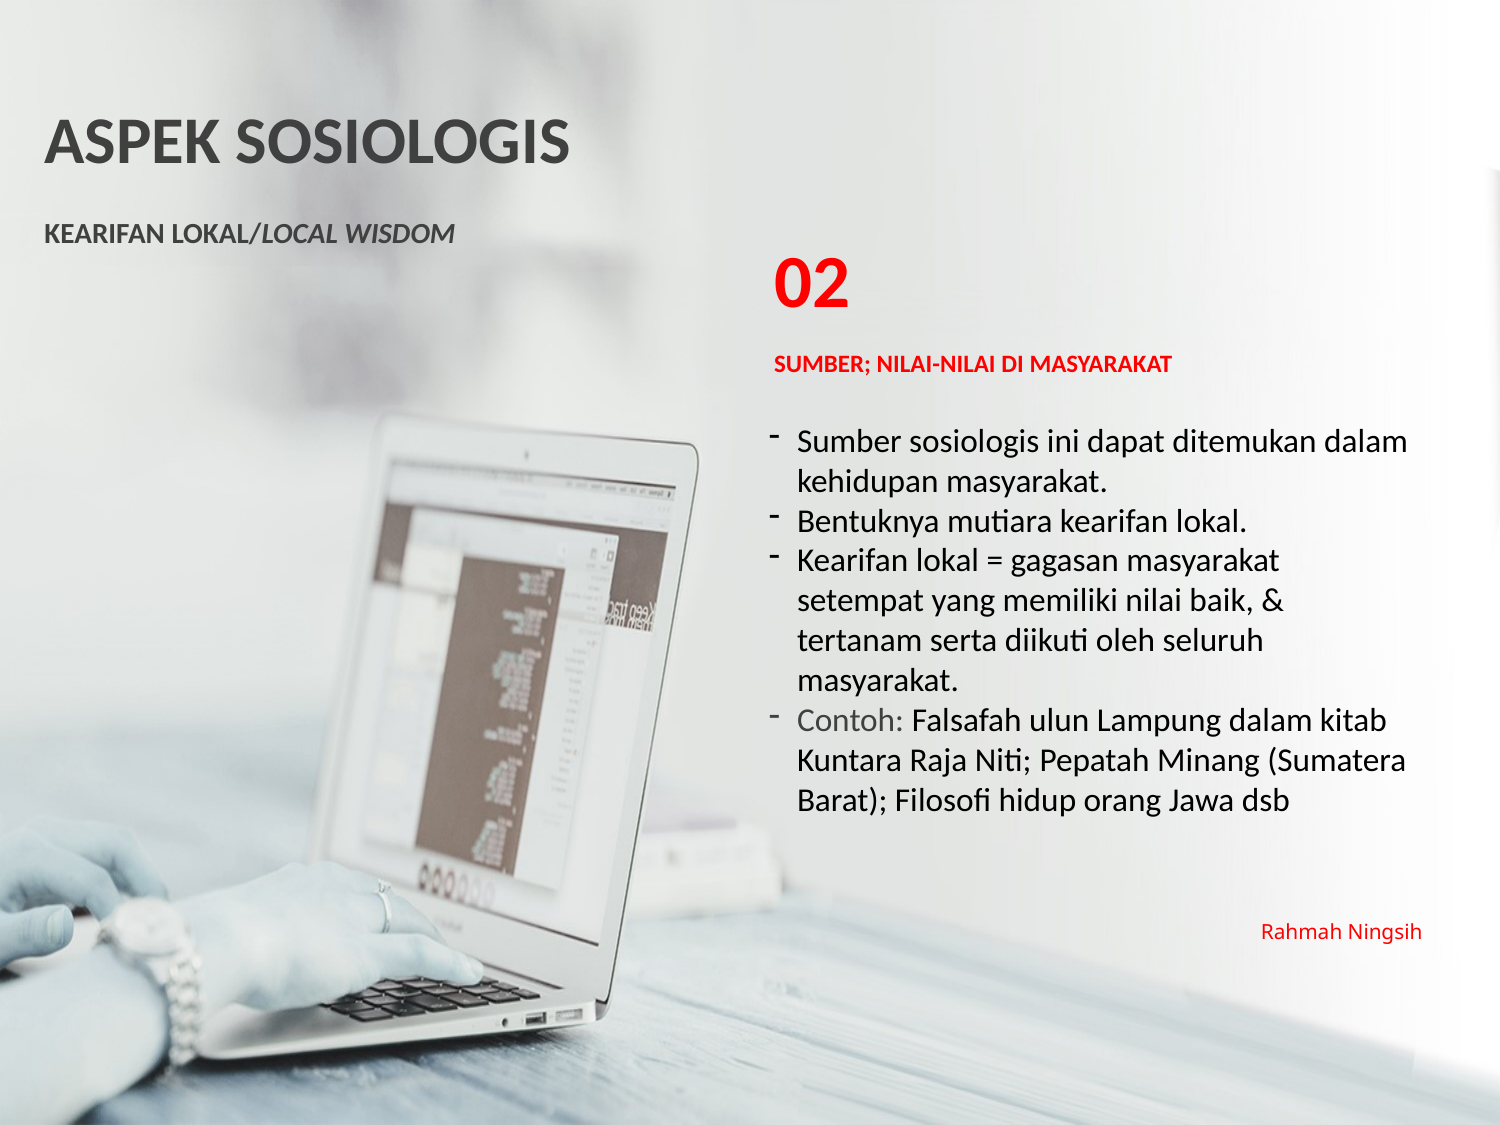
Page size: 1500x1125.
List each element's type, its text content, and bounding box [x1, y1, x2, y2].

text_box Rahmah Ningsih [1246, 910, 1459, 951]
list ASPEK SOSIOLOGIS [29, 74, 727, 200]
picture [0, 0, 1500, 1125]
list KEARIFAN LOKAL/LOCAL WISDOM [29, 200, 727, 264]
text_box 02 [760, 225, 866, 331]
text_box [753, 339, 1436, 829]
